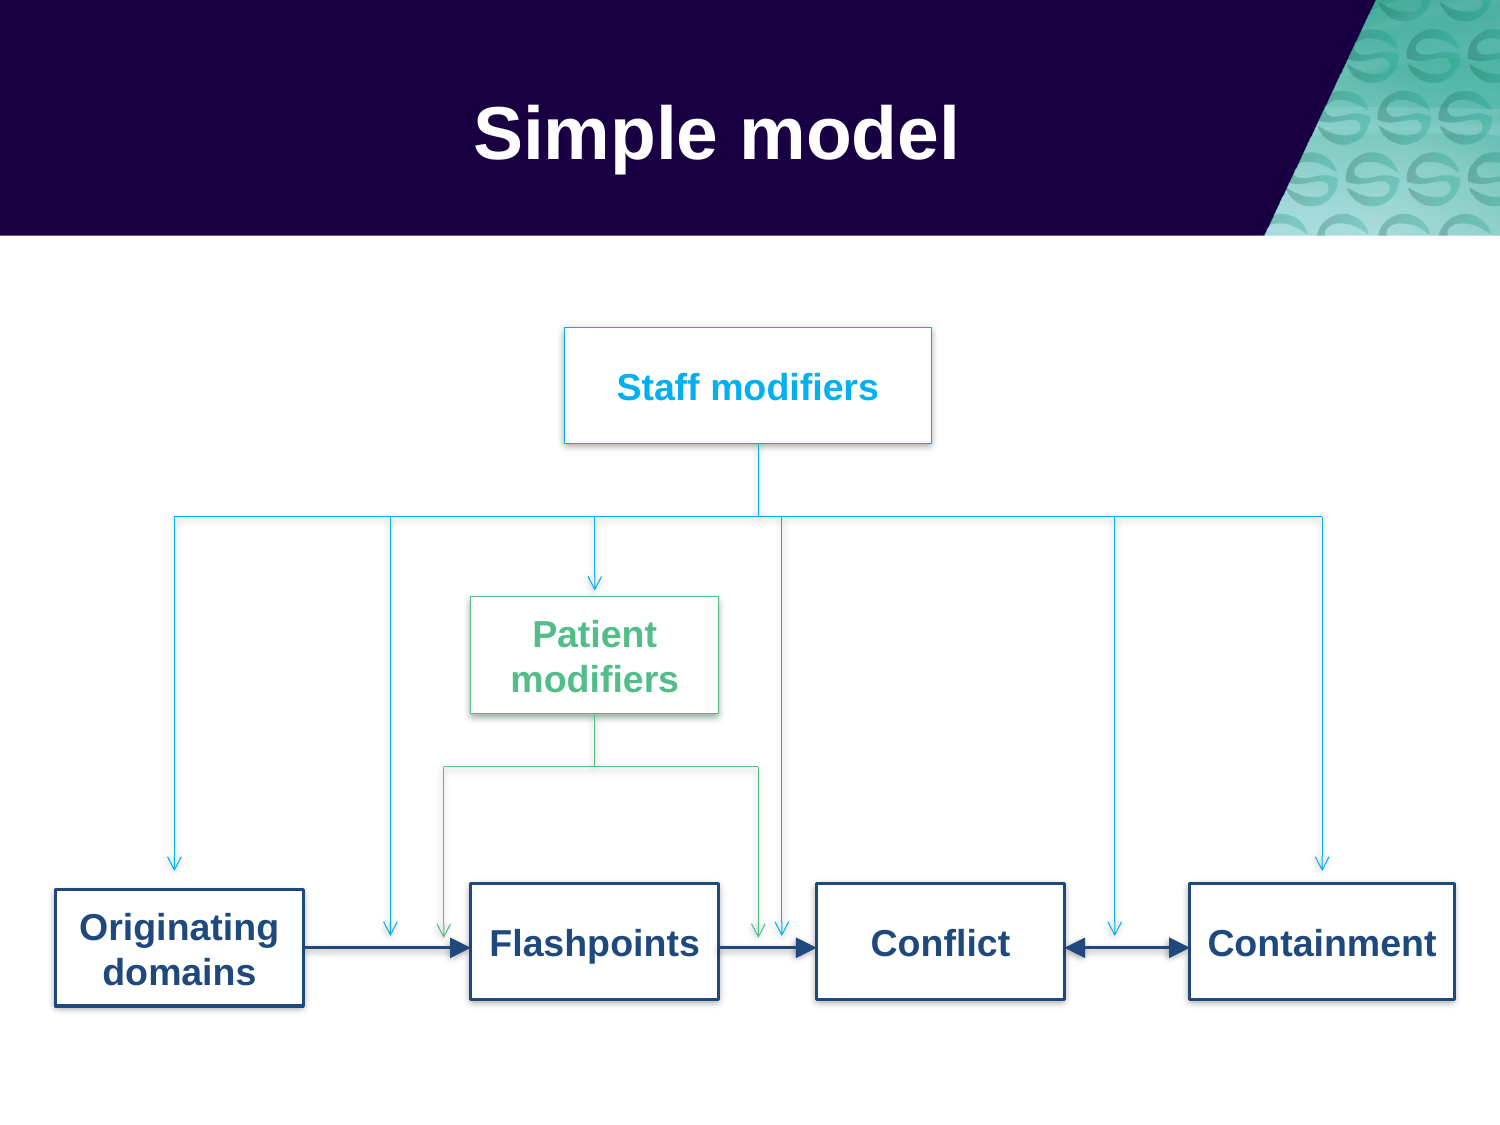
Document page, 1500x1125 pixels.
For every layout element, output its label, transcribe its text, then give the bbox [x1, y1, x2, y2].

text_box Simple model [55, 76, 1378, 182]
text_box Flashpoints [470, 882, 719, 1001]
text_box Patient modifiers [470, 596, 719, 714]
text_box Originating domains [55, 889, 304, 1007]
picture [0, 0, 1500, 1125]
text_box Staff modifiers [564, 326, 932, 444]
text_box Containment [1189, 882, 1455, 1001]
text_box Conflict [816, 882, 1065, 1001]
